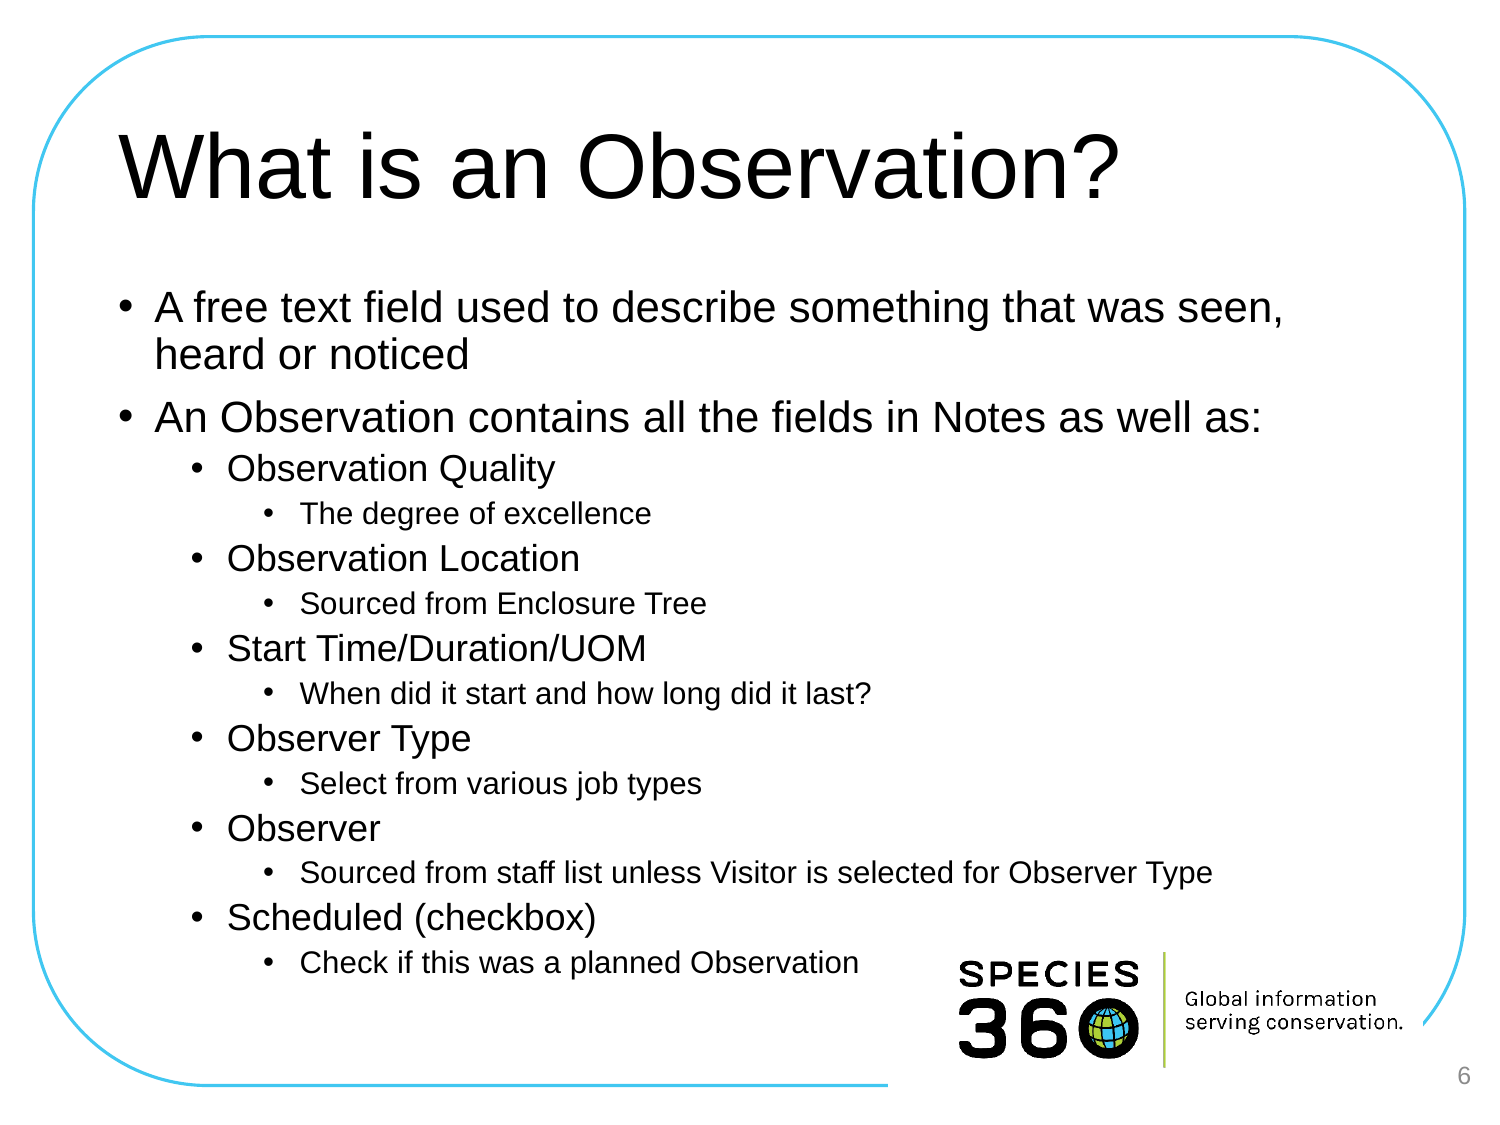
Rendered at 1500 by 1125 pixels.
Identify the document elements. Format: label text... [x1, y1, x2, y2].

list A free text field used to describe something that was seen, heard or noticed An Observation contains all the fields in Notes as well as: Observation Quality The degree of excellence Observation Location Sourced from Enclosure Tree Start Time/Duration/UOM When did it start and how long did it last? Observer Type Select from various job types Observer Sourced from staff list unless Visitor is selected for Observer Type Scheduled (checkbox) Check if this was a planned Observation [103, 277, 1397, 992]
title What is an Observation? [103, 59, 1397, 277]
slide_number 6 [1148, 1044, 1487, 1105]
picture [954, 944, 1407, 1075]
